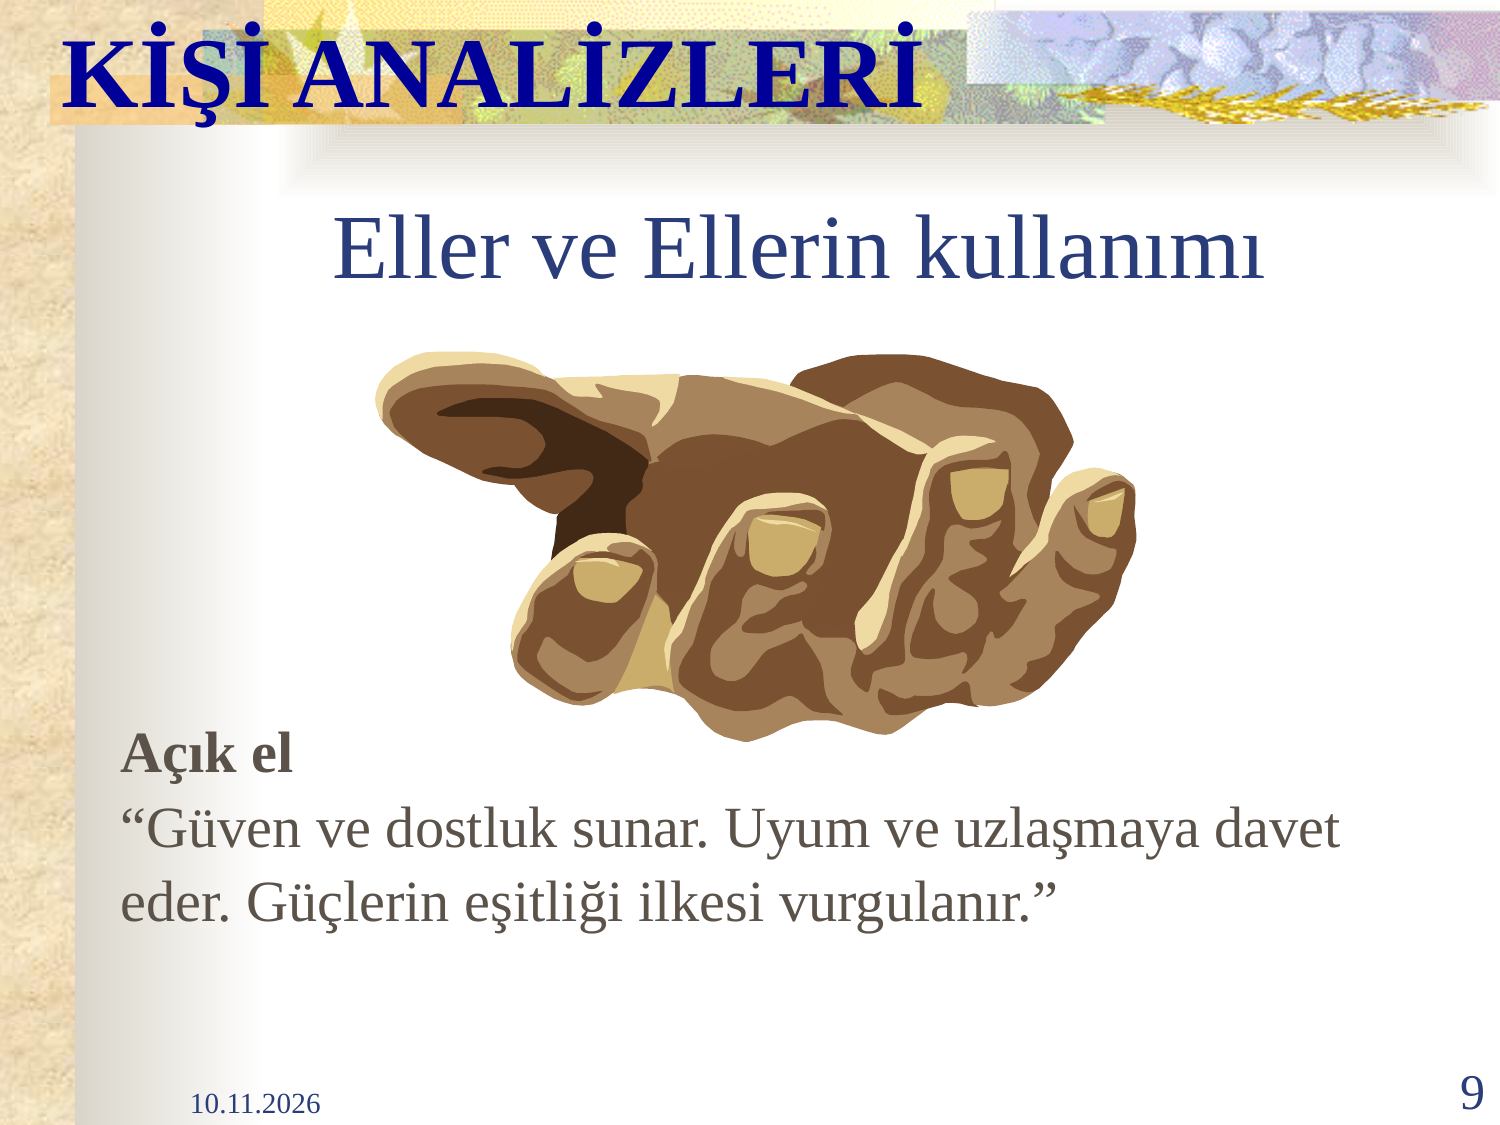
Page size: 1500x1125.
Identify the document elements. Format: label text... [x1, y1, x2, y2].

list Açık el “Güven ve dostluk sunar. Uyum ve uzlaşmaya davet eder. Güçlerin eşitliği ilkesi vurgulanır.” [105, 714, 1407, 1000]
slide_number 9 [1349, 1051, 1500, 1125]
title Eller ve Ellerin kullanımı [300, 152, 1300, 305]
picture [374, 351, 1138, 744]
picture [0, 0, 75, 1125]
picture [463, 0, 1500, 124]
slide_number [174, 1051, 488, 1125]
text_box KİŞİ ANALİZLERİ [46, 0, 1090, 118]
